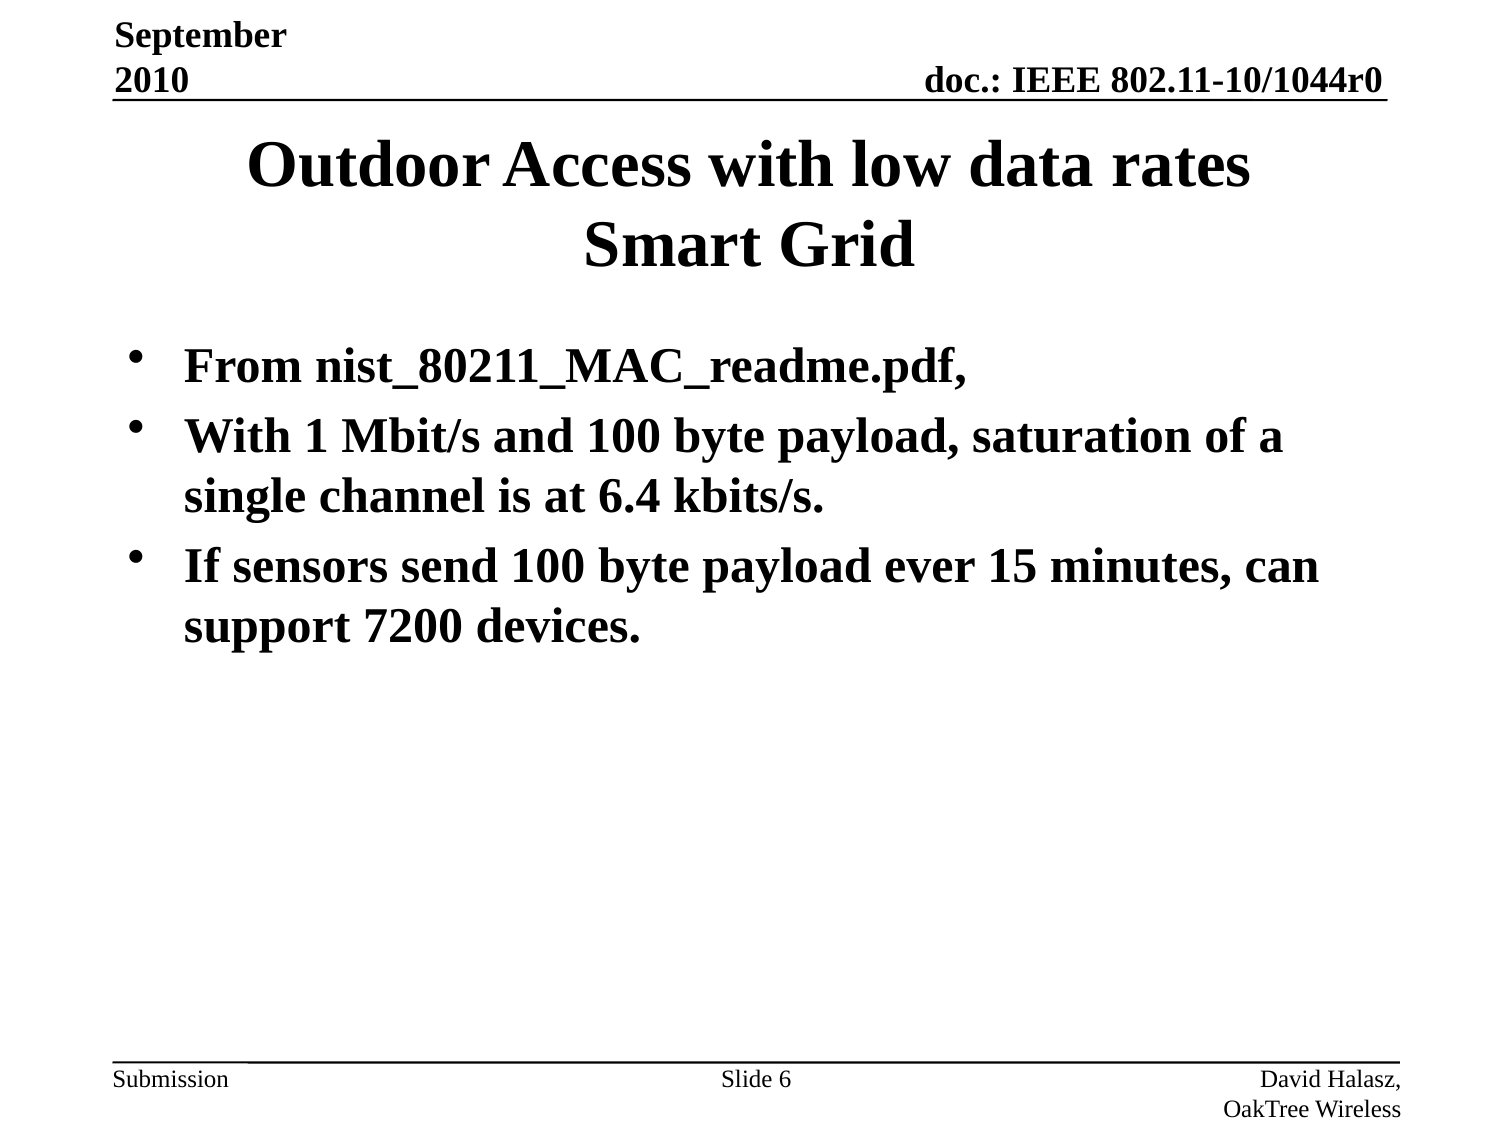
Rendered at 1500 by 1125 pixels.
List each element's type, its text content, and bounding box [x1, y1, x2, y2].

slide_number Slide 6 [712, 1061, 800, 1093]
title Outdoor Access with low data rates Smart Grid [112, 112, 1388, 288]
list From nist_80211_MAC_readme.pdf, With 1 Mbit/s and 100 byte payload, saturation of a single channel is at 6.4 kbits/s. If sensors send 100 byte payload ever 15 minutes, can support 7200 devices. [112, 324, 1388, 1001]
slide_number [114, 54, 299, 101]
footer David Halasz, OakTree Wireless [1185, 1061, 1402, 1093]
